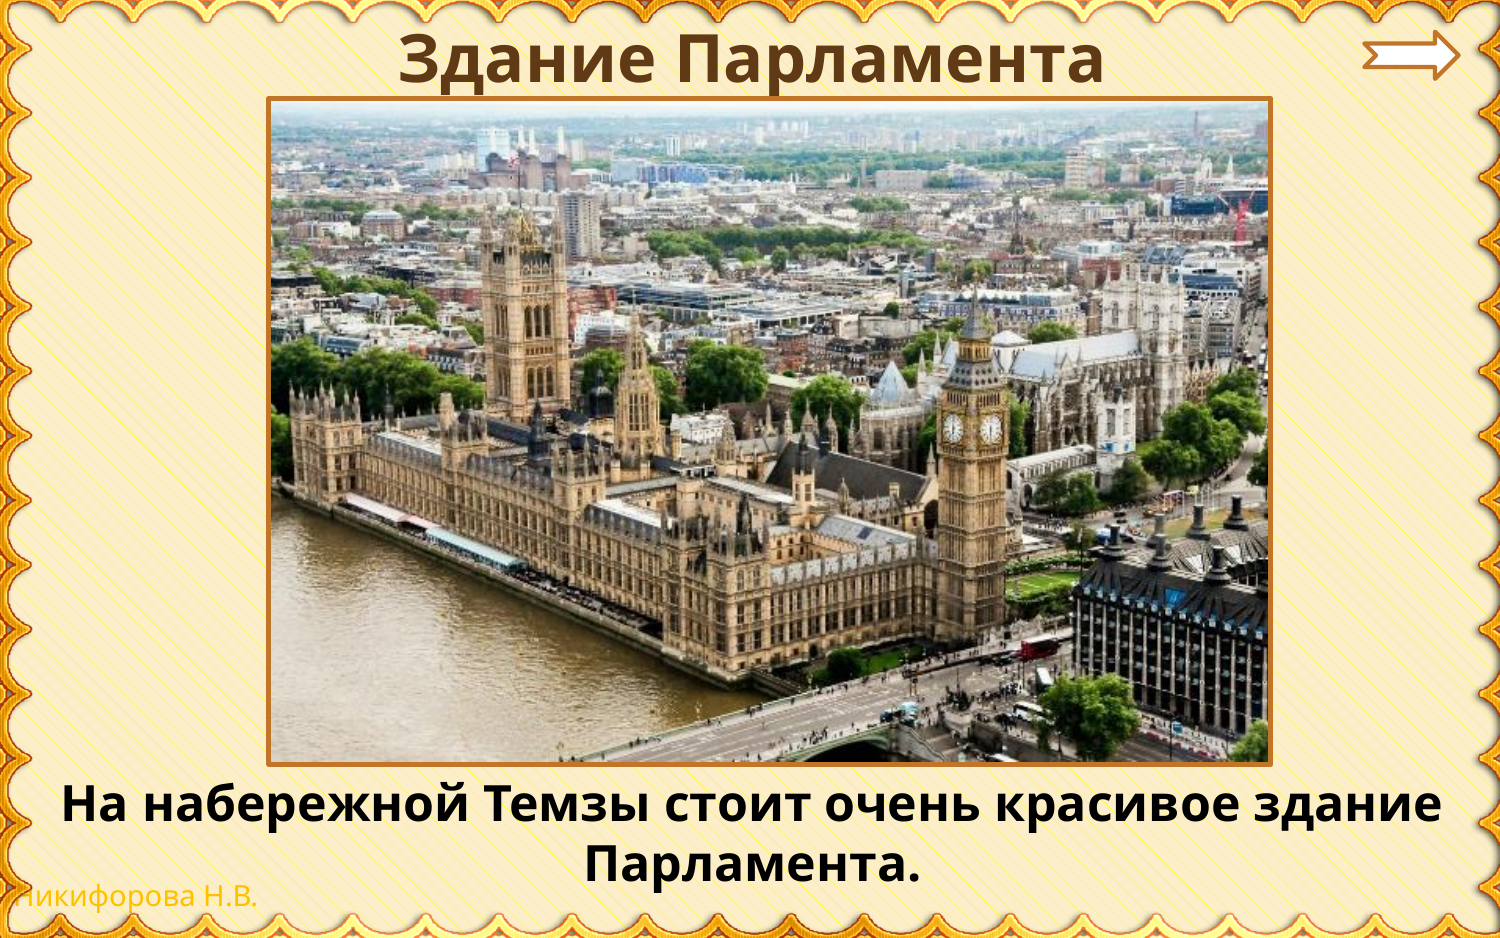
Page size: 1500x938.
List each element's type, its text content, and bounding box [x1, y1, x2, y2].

text_box Здание Парламента [196, 8, 1309, 103]
text_box [1362, 29, 1461, 81]
picture [0, 0, 1500, 938]
text_box На набережной Темзы стоит очень красивое здание Парламента. [16, 763, 1488, 899]
